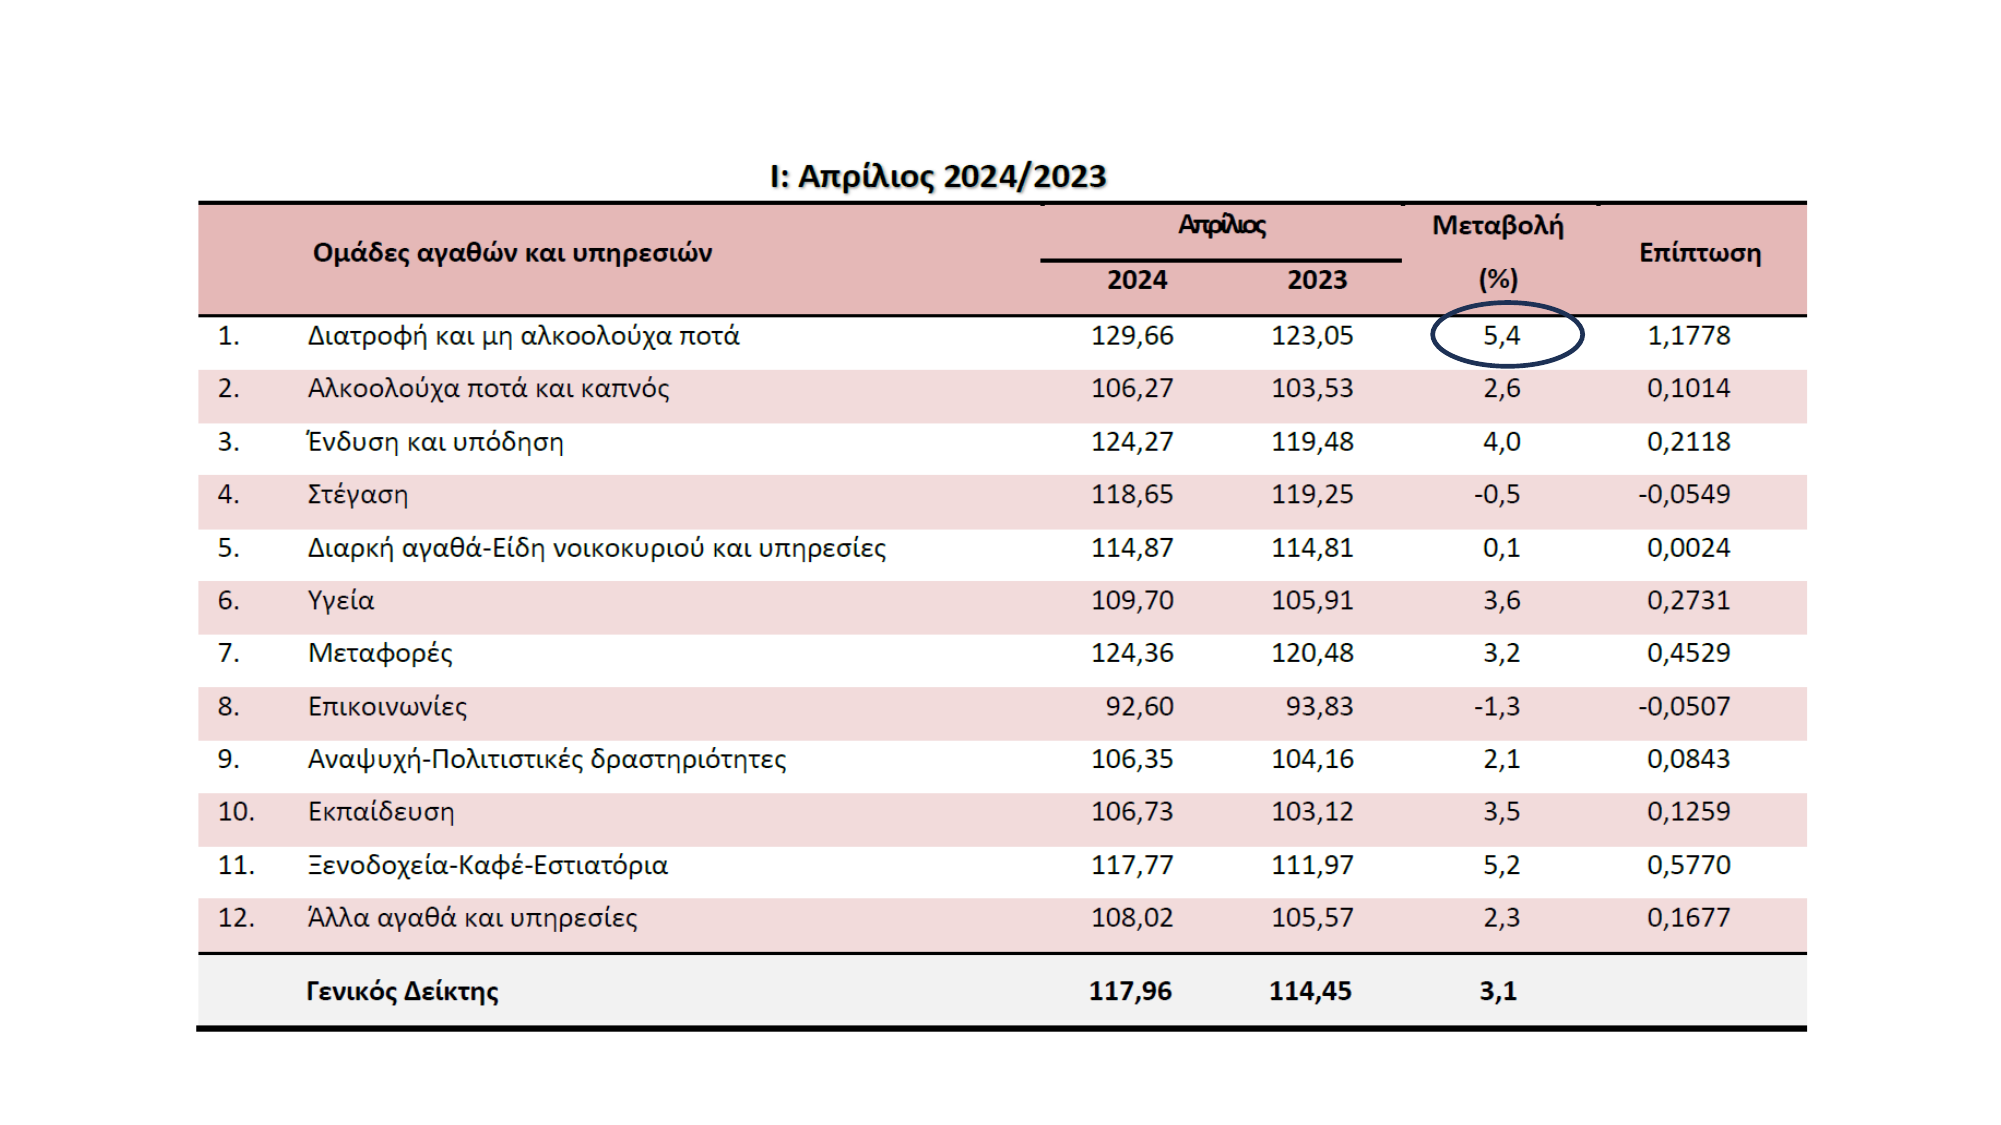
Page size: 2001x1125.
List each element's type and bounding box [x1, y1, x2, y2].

picture [193, 123, 1865, 1058]
